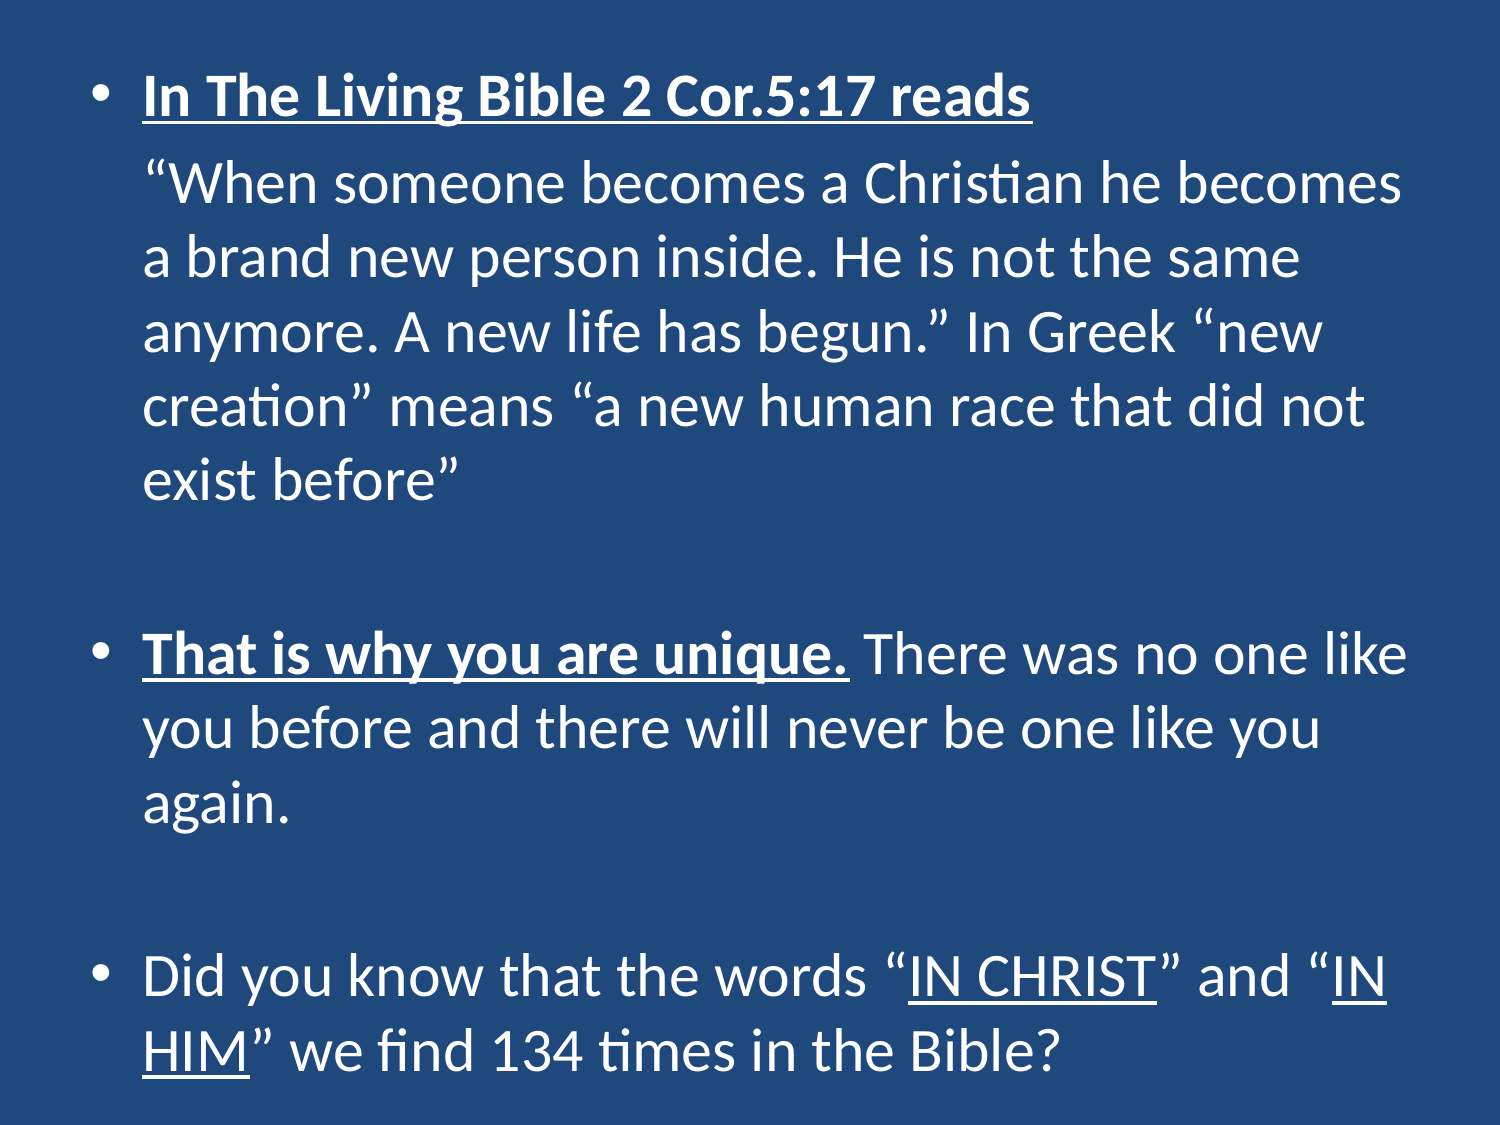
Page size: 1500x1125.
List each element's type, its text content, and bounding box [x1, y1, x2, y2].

list In The Living Bible 2 Cor.5:17 reads “When someone becomes a Christian he becomes a brand new person inside. He is not the same anymore. A new life has begun.” In Greek “new creation” means “a new human race that did not exist before” That is why you are unique. There was no one like you before and there will never be one like you again. Did you know that the words “IN CHRIST” and “IN HIM” we find 134 times in the Bible? [74, 46, 1426, 1102]
